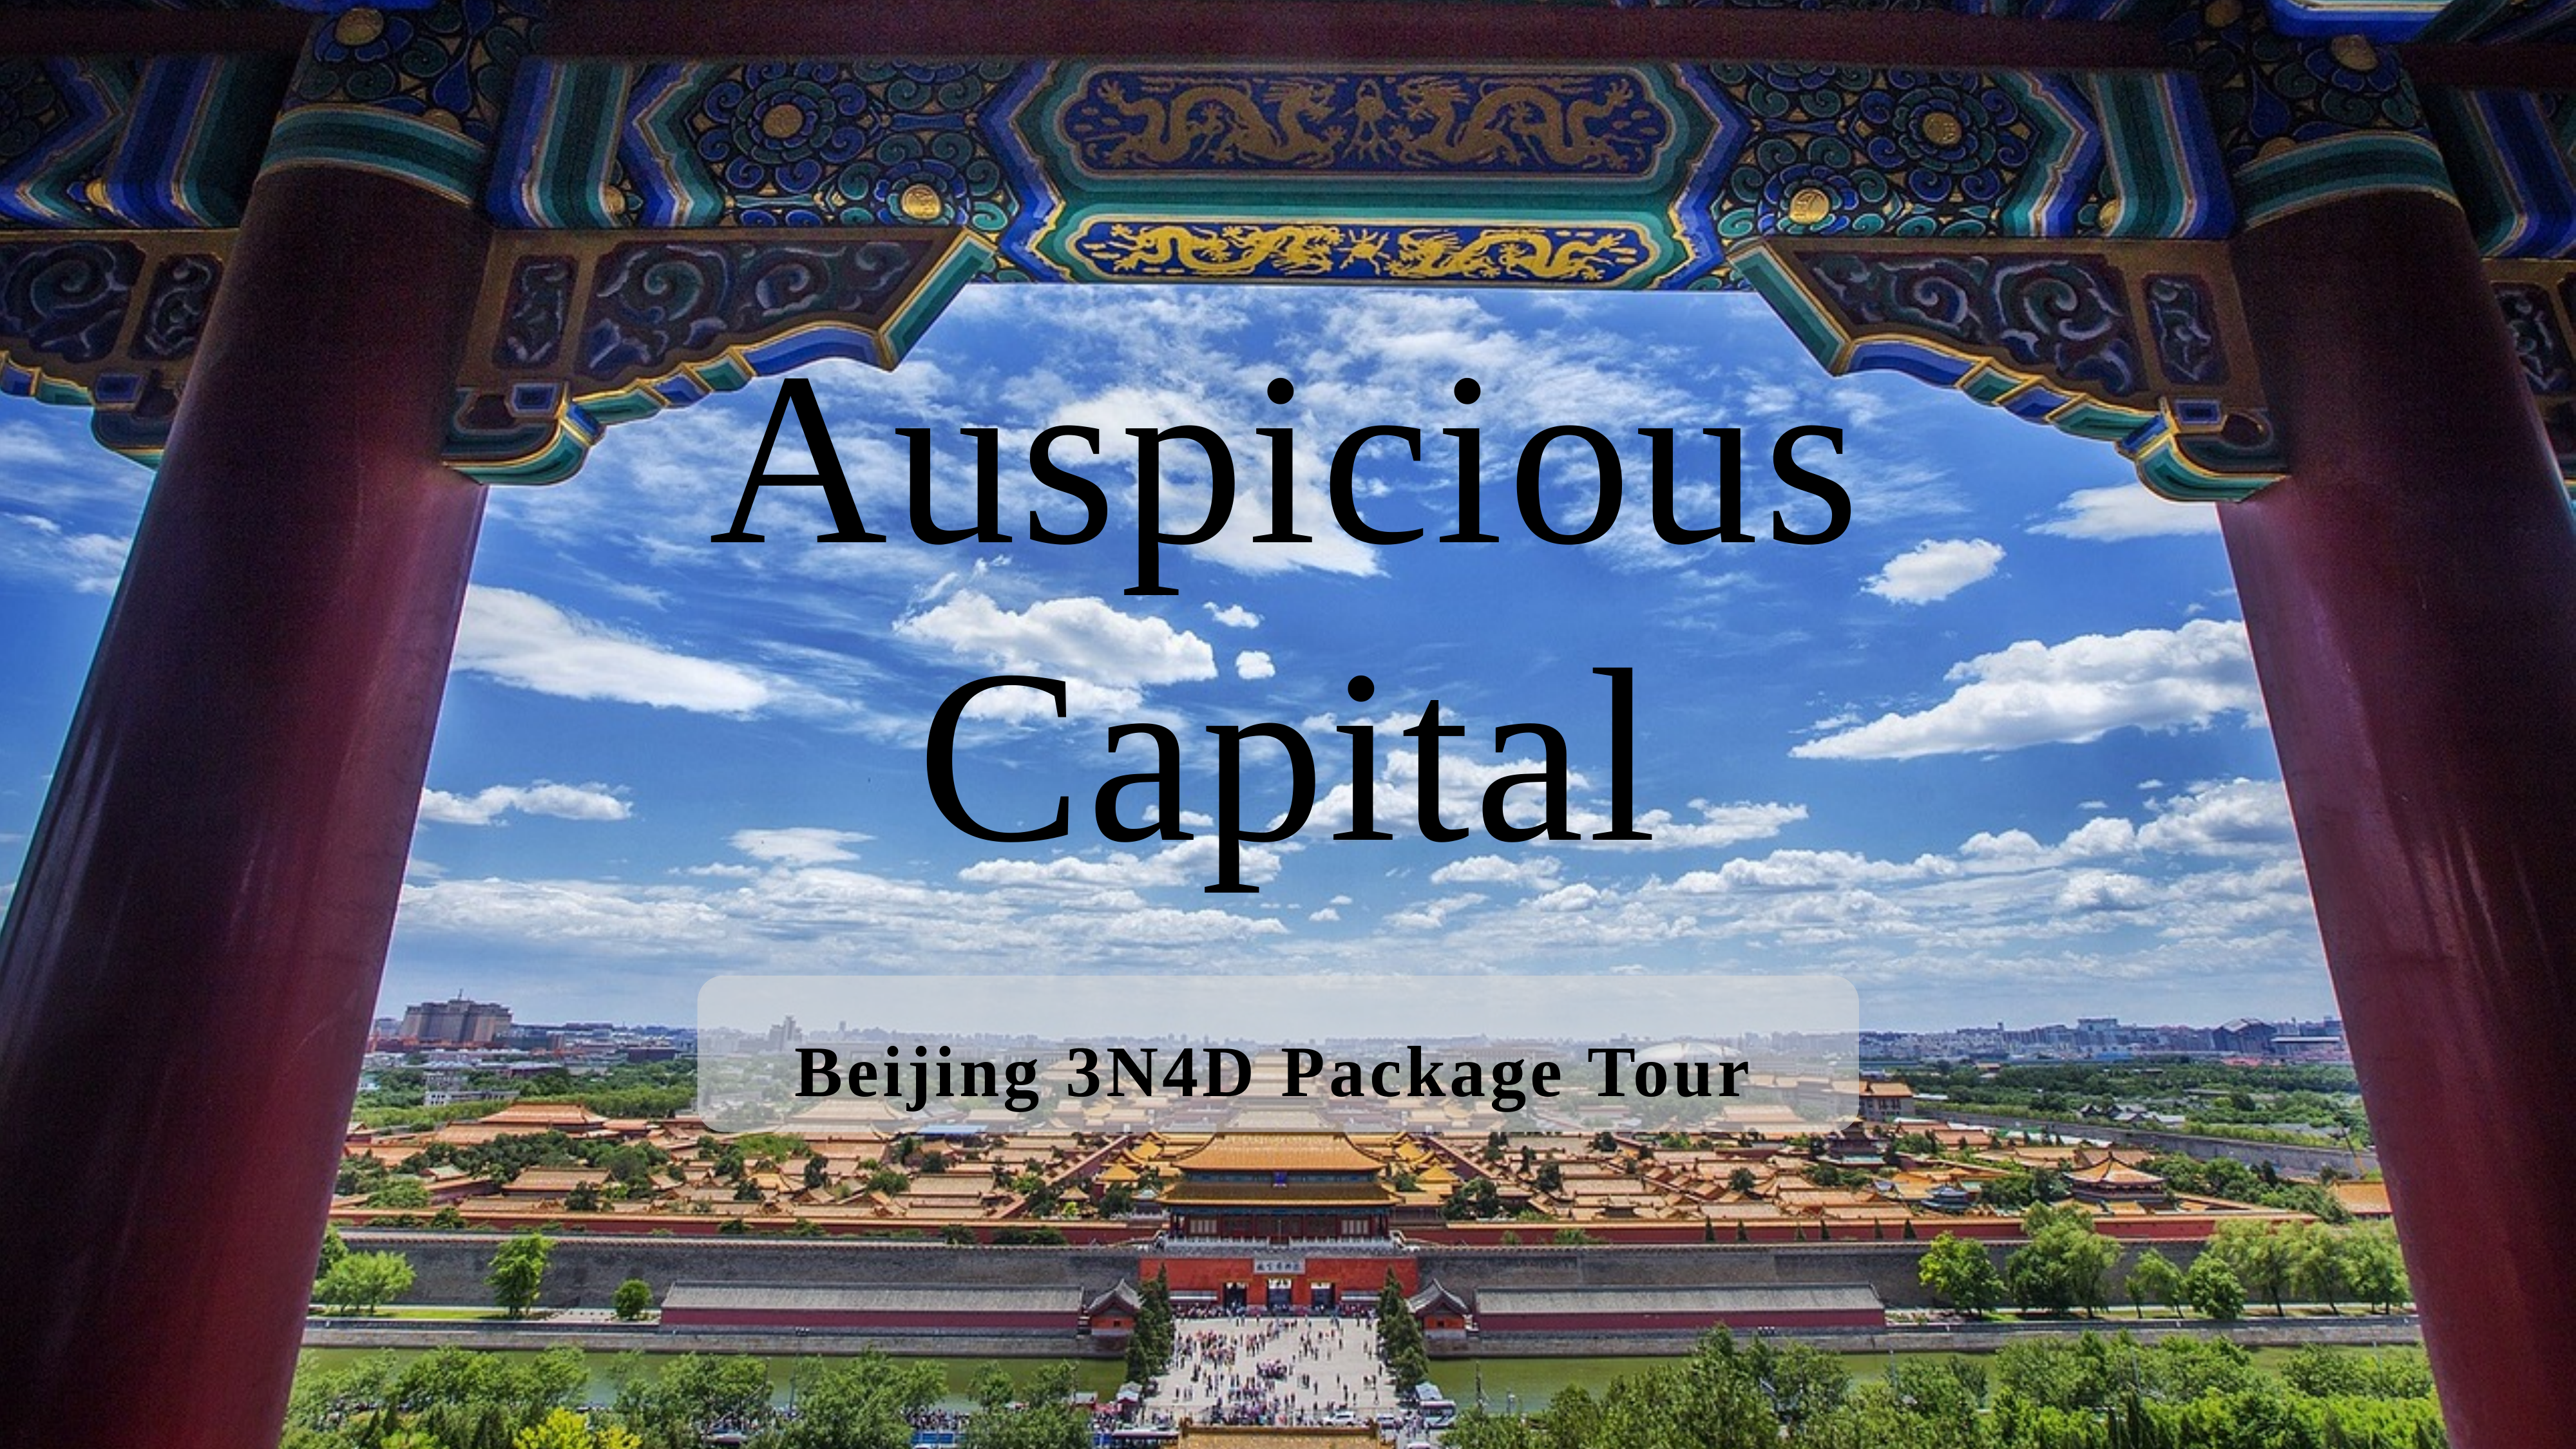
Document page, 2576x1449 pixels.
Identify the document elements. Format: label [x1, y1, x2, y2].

picture [0, 0, 2576, 1449]
text_box [296, 289, 2265, 1117]
